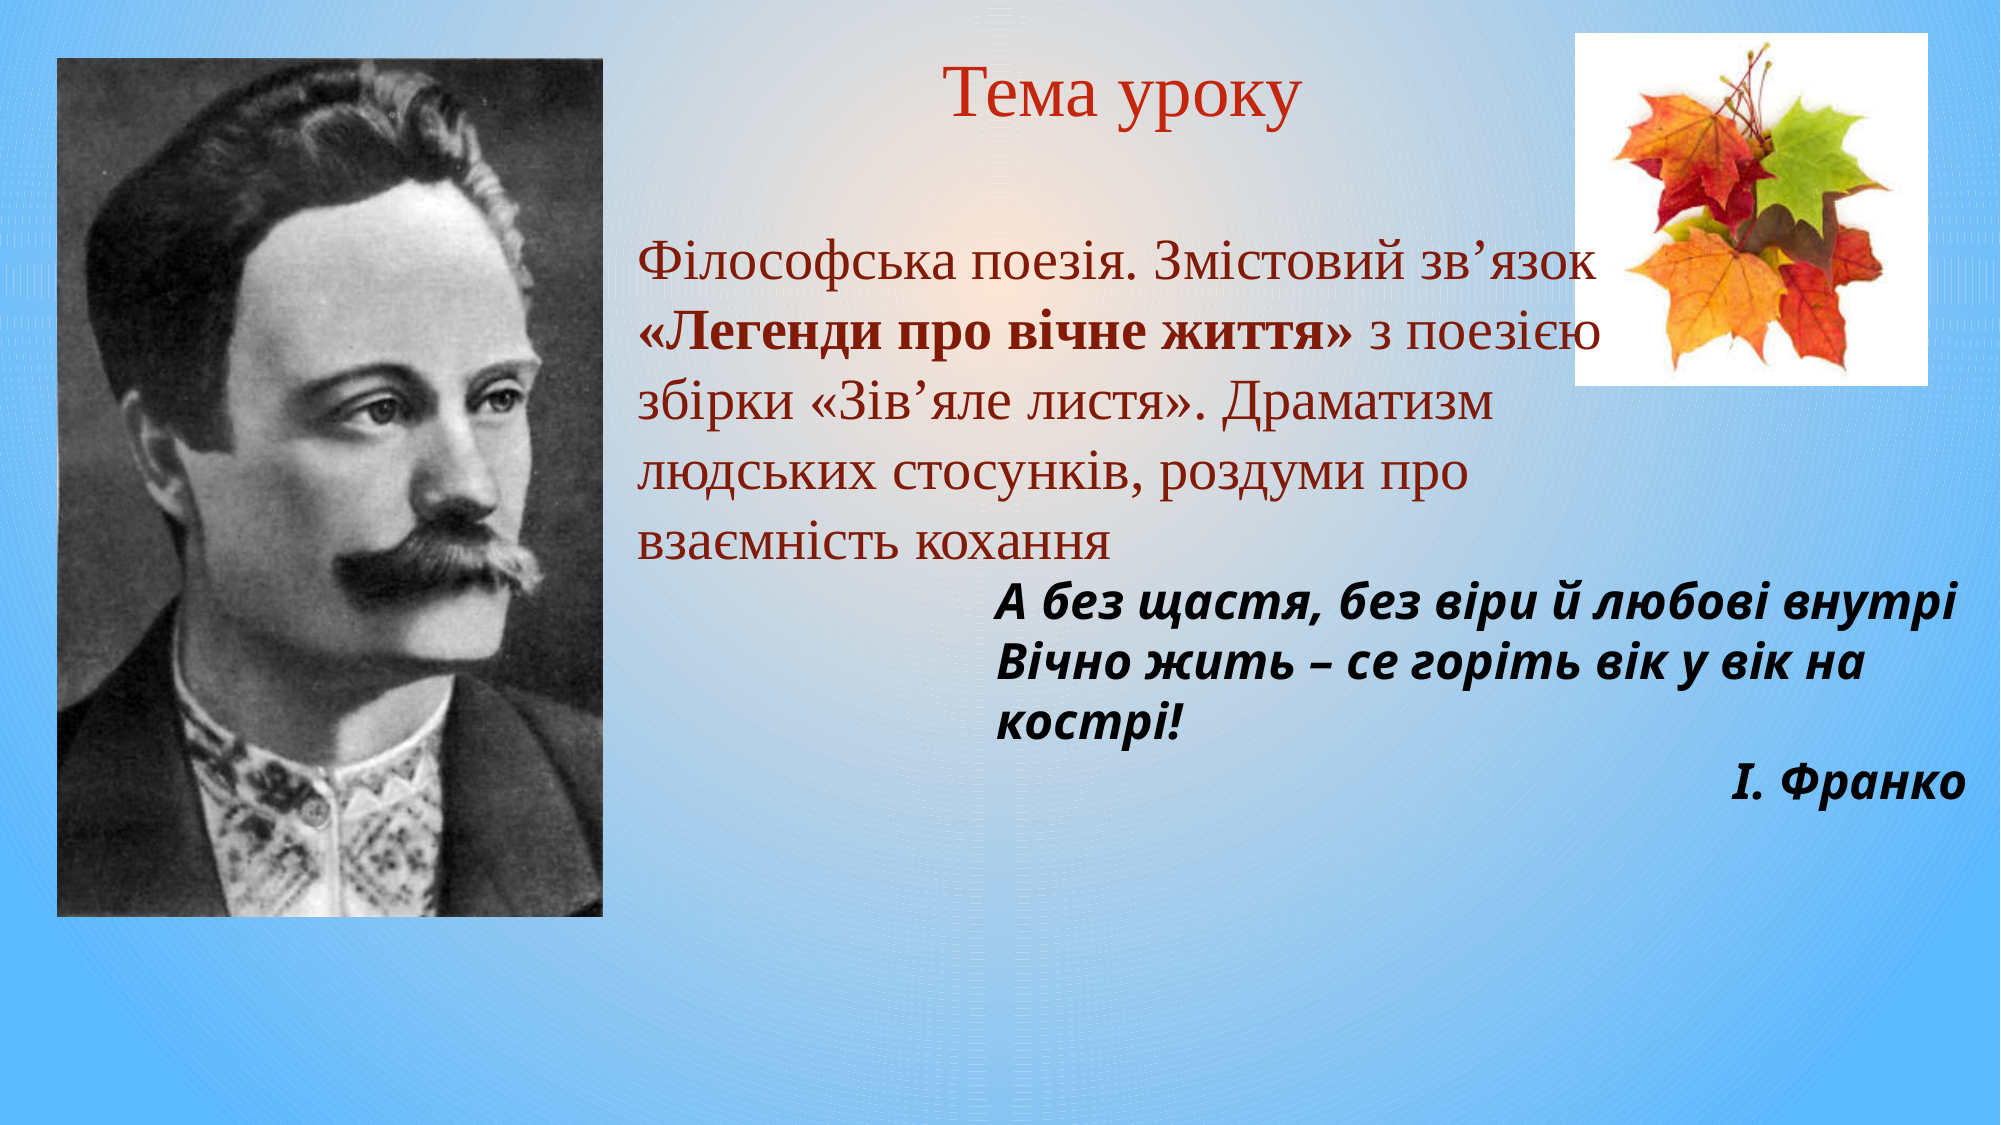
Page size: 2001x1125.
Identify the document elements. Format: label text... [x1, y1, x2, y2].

text_box А без щастя, без віри й любові внутрі Вічно жить – се горіть вік у вік на кострі! І. Франко [982, 562, 2000, 818]
picture [1575, 33, 1928, 386]
text_box Тема уроку Філософська поезія. Змістовий зв’язок «Легенди про вічне життя» з поезією збірки «Зів’яле листя». Драматизм людських стосунків, роздуми про взаємність кохання [622, 33, 1623, 579]
picture [57, 58, 603, 917]
